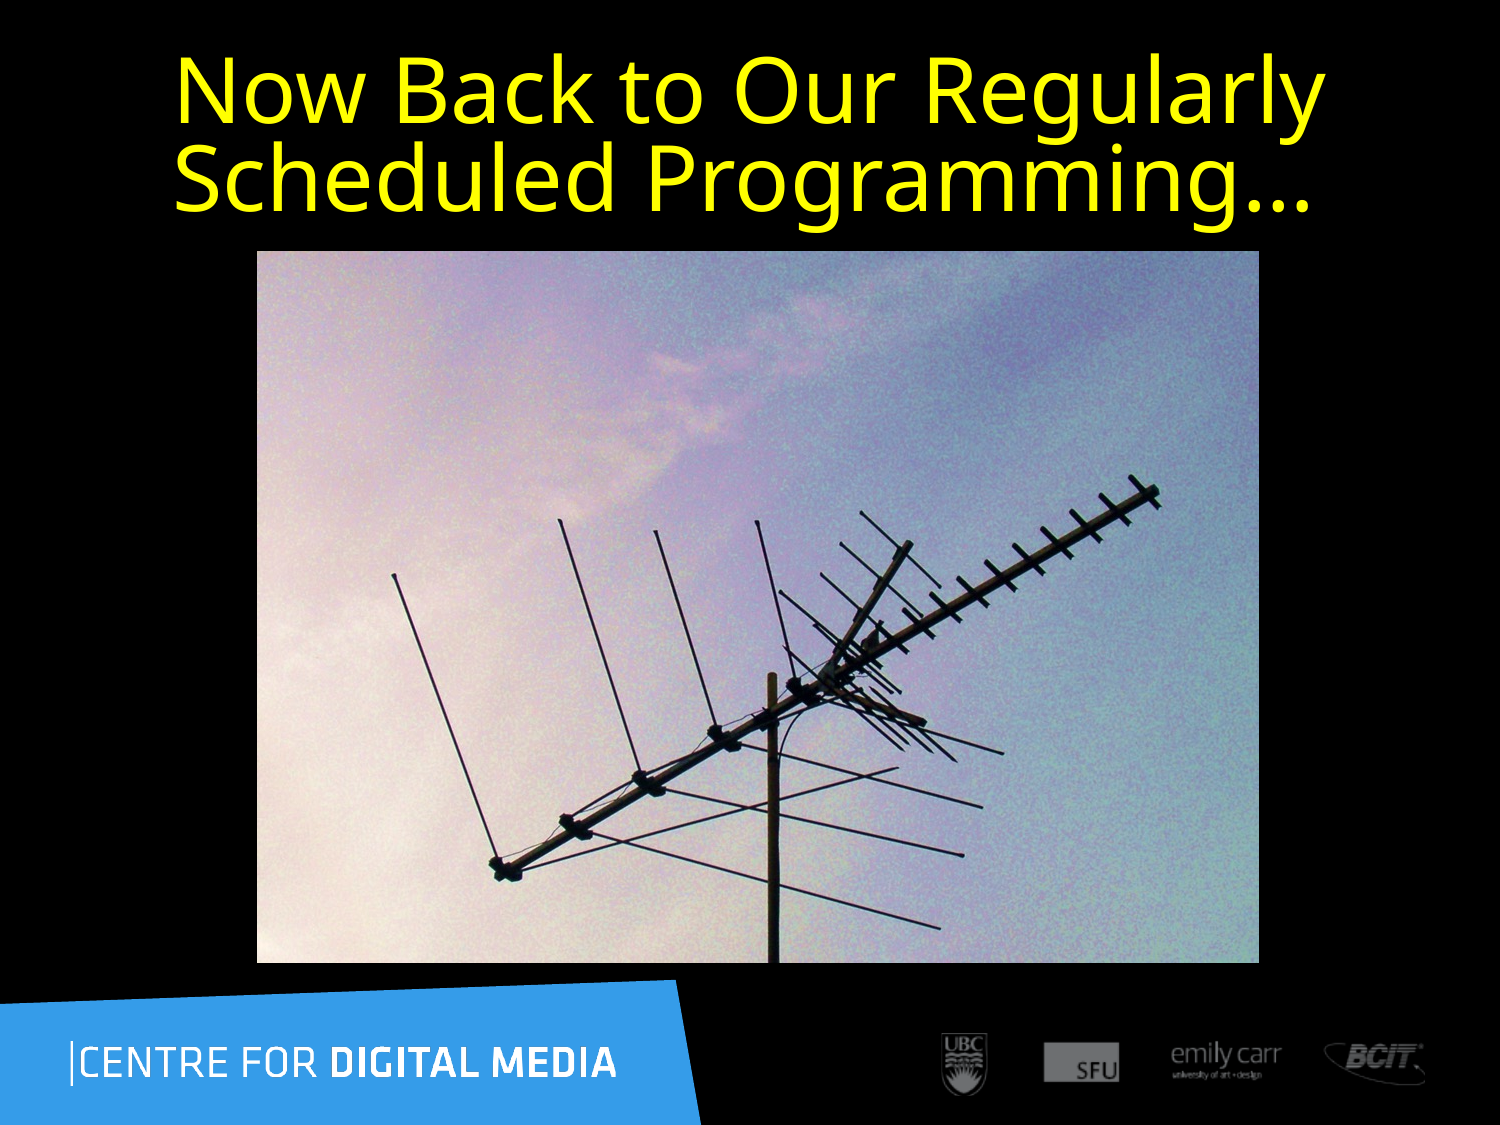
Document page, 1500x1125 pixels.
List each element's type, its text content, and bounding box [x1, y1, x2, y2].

list Now Back to Our Regularly Scheduled Programming… [159, 40, 1500, 980]
picture [254, 251, 1260, 963]
